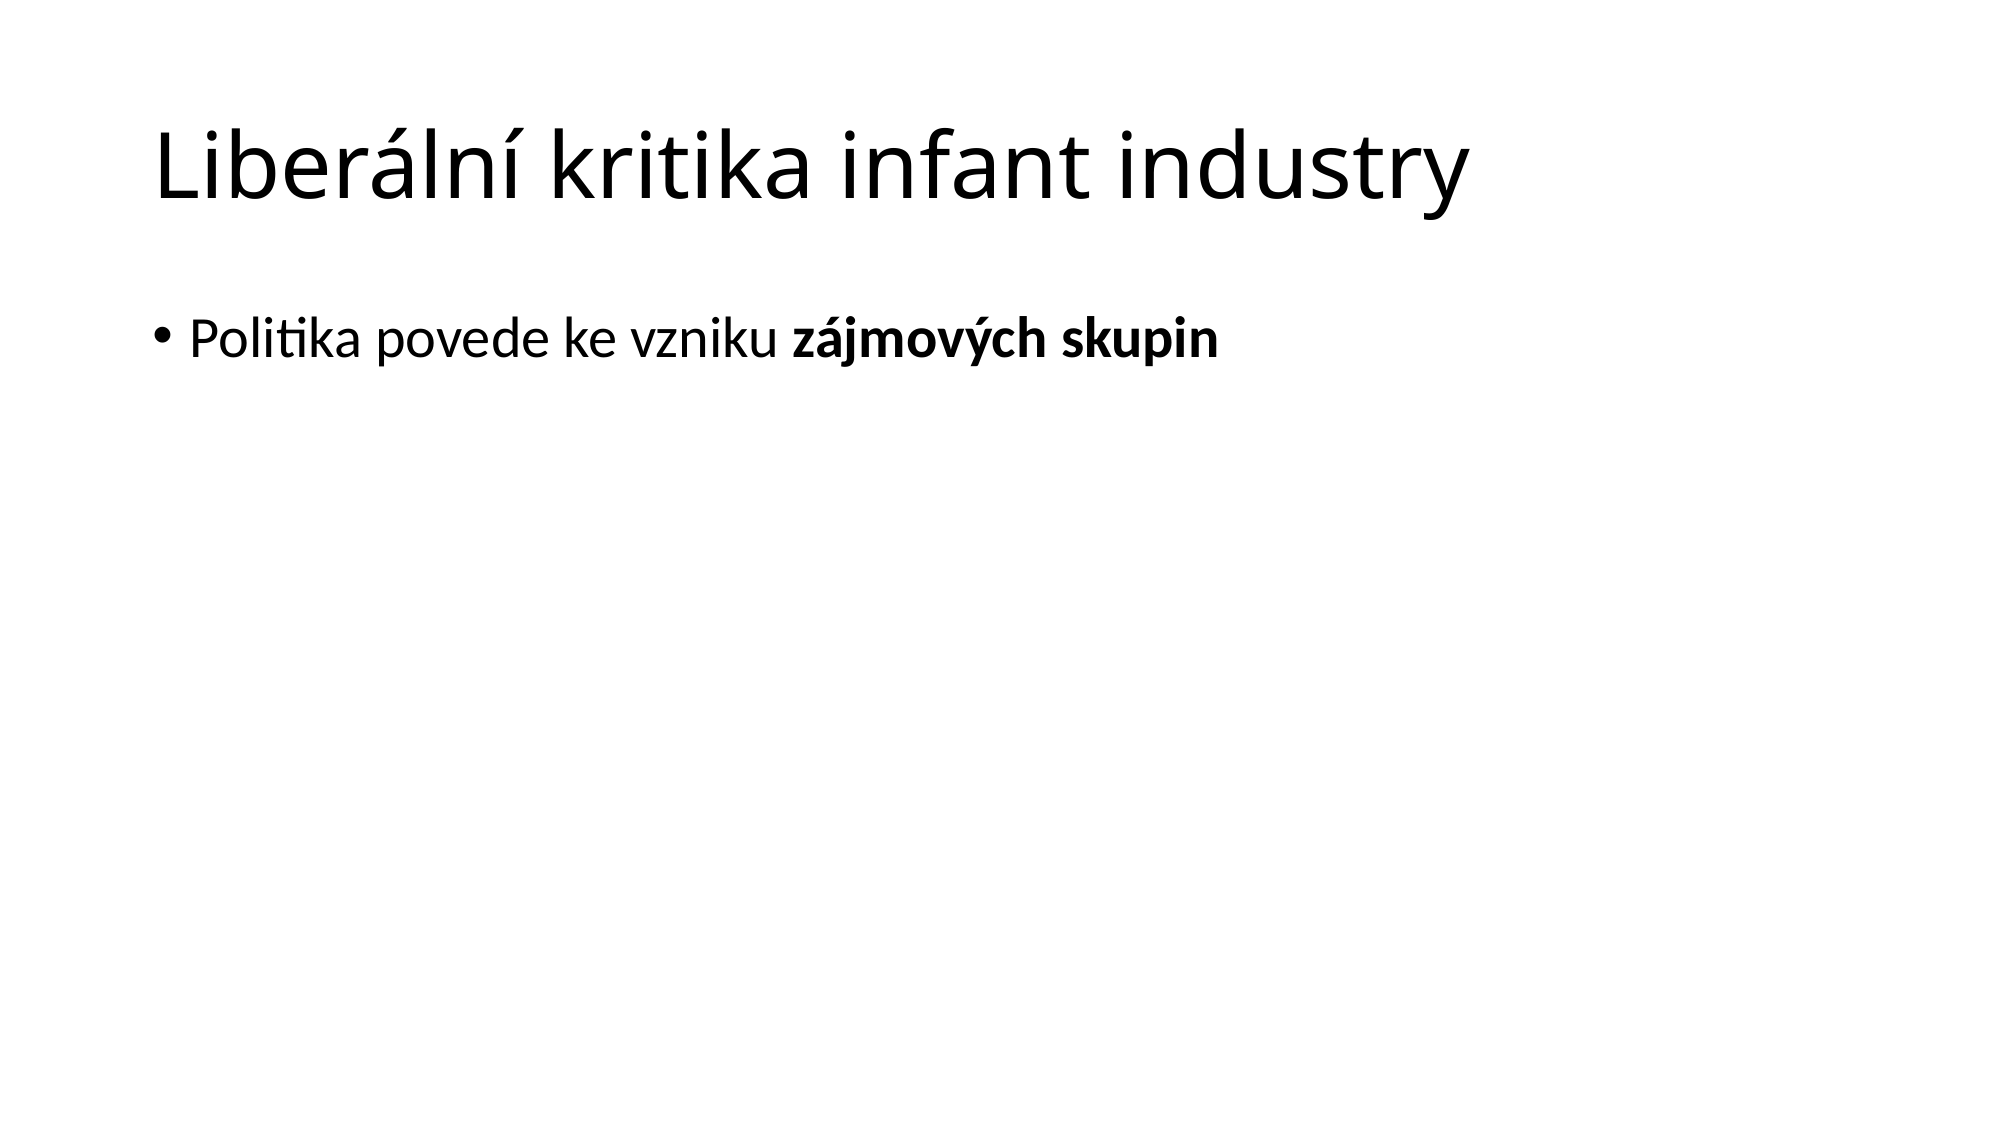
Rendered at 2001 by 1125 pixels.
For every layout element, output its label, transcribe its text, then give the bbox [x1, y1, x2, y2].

list Politika povede ke vzniku zájmových skupin [137, 299, 1863, 1014]
title Liberální kritika infant industry [137, 59, 1863, 278]
